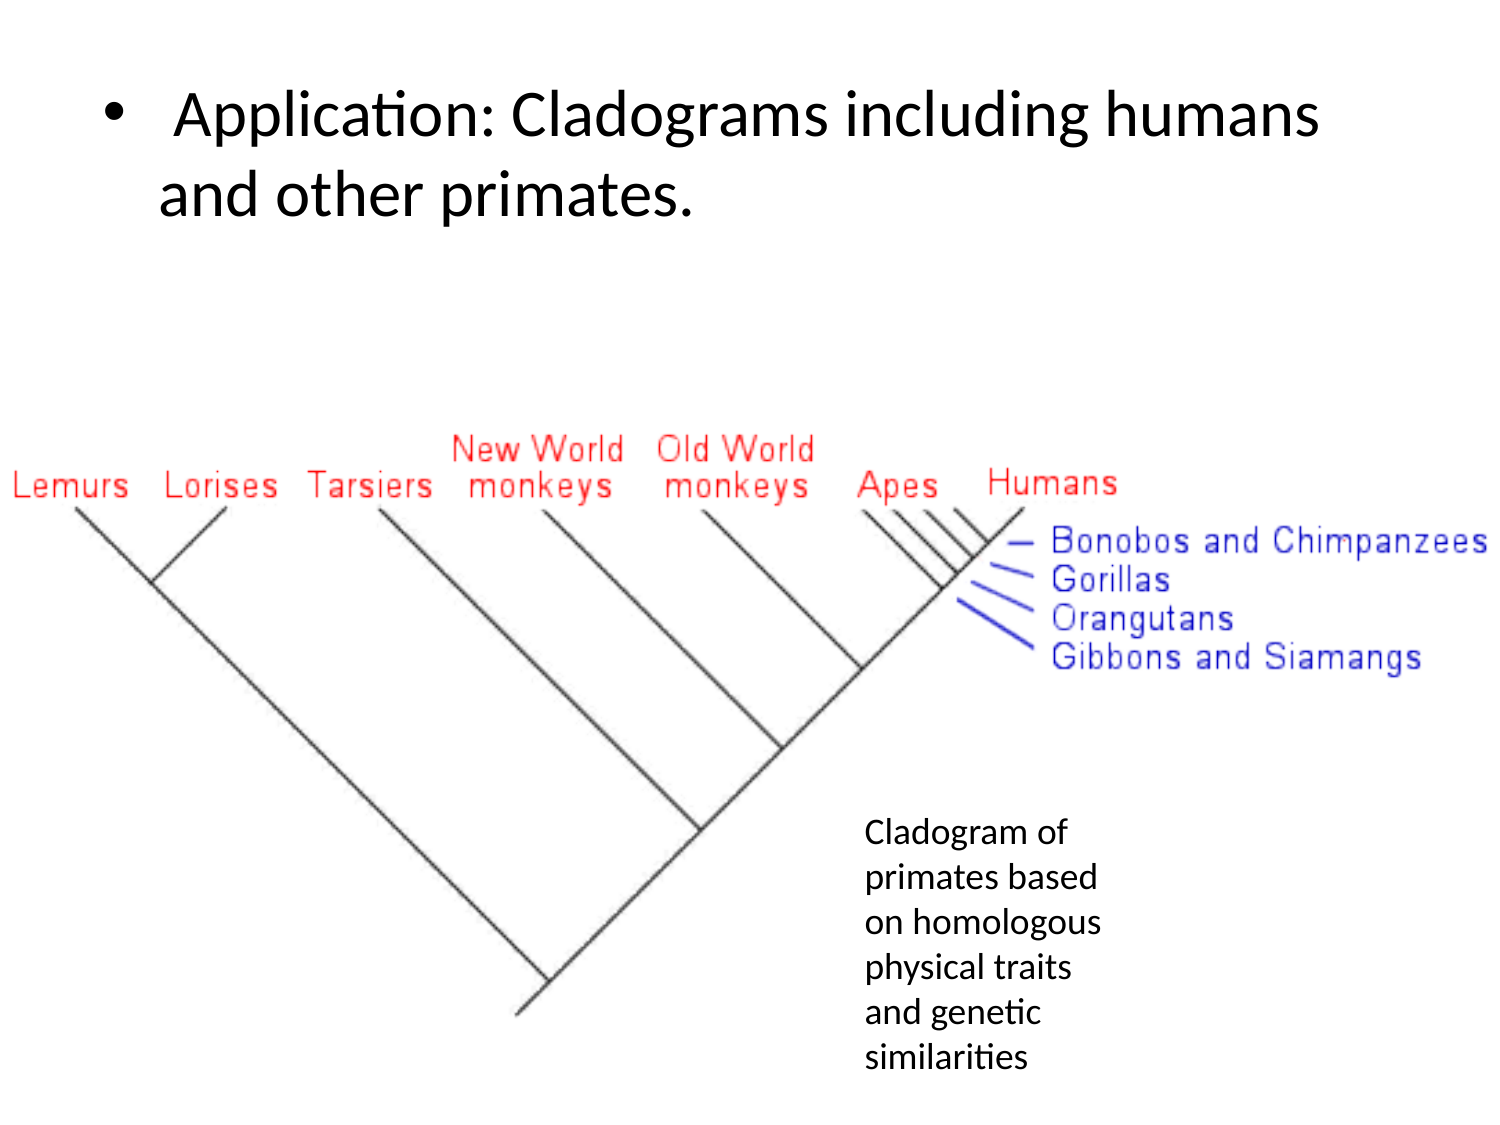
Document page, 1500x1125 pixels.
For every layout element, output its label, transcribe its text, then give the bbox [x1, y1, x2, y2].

text_box Cladogram of primates based on homologous physical traits and genetic similarities [849, 1034, 1500, 1085]
picture [7, 424, 1497, 1030]
list Application: Cladograms including humans and other primates. [87, 62, 1438, 423]
